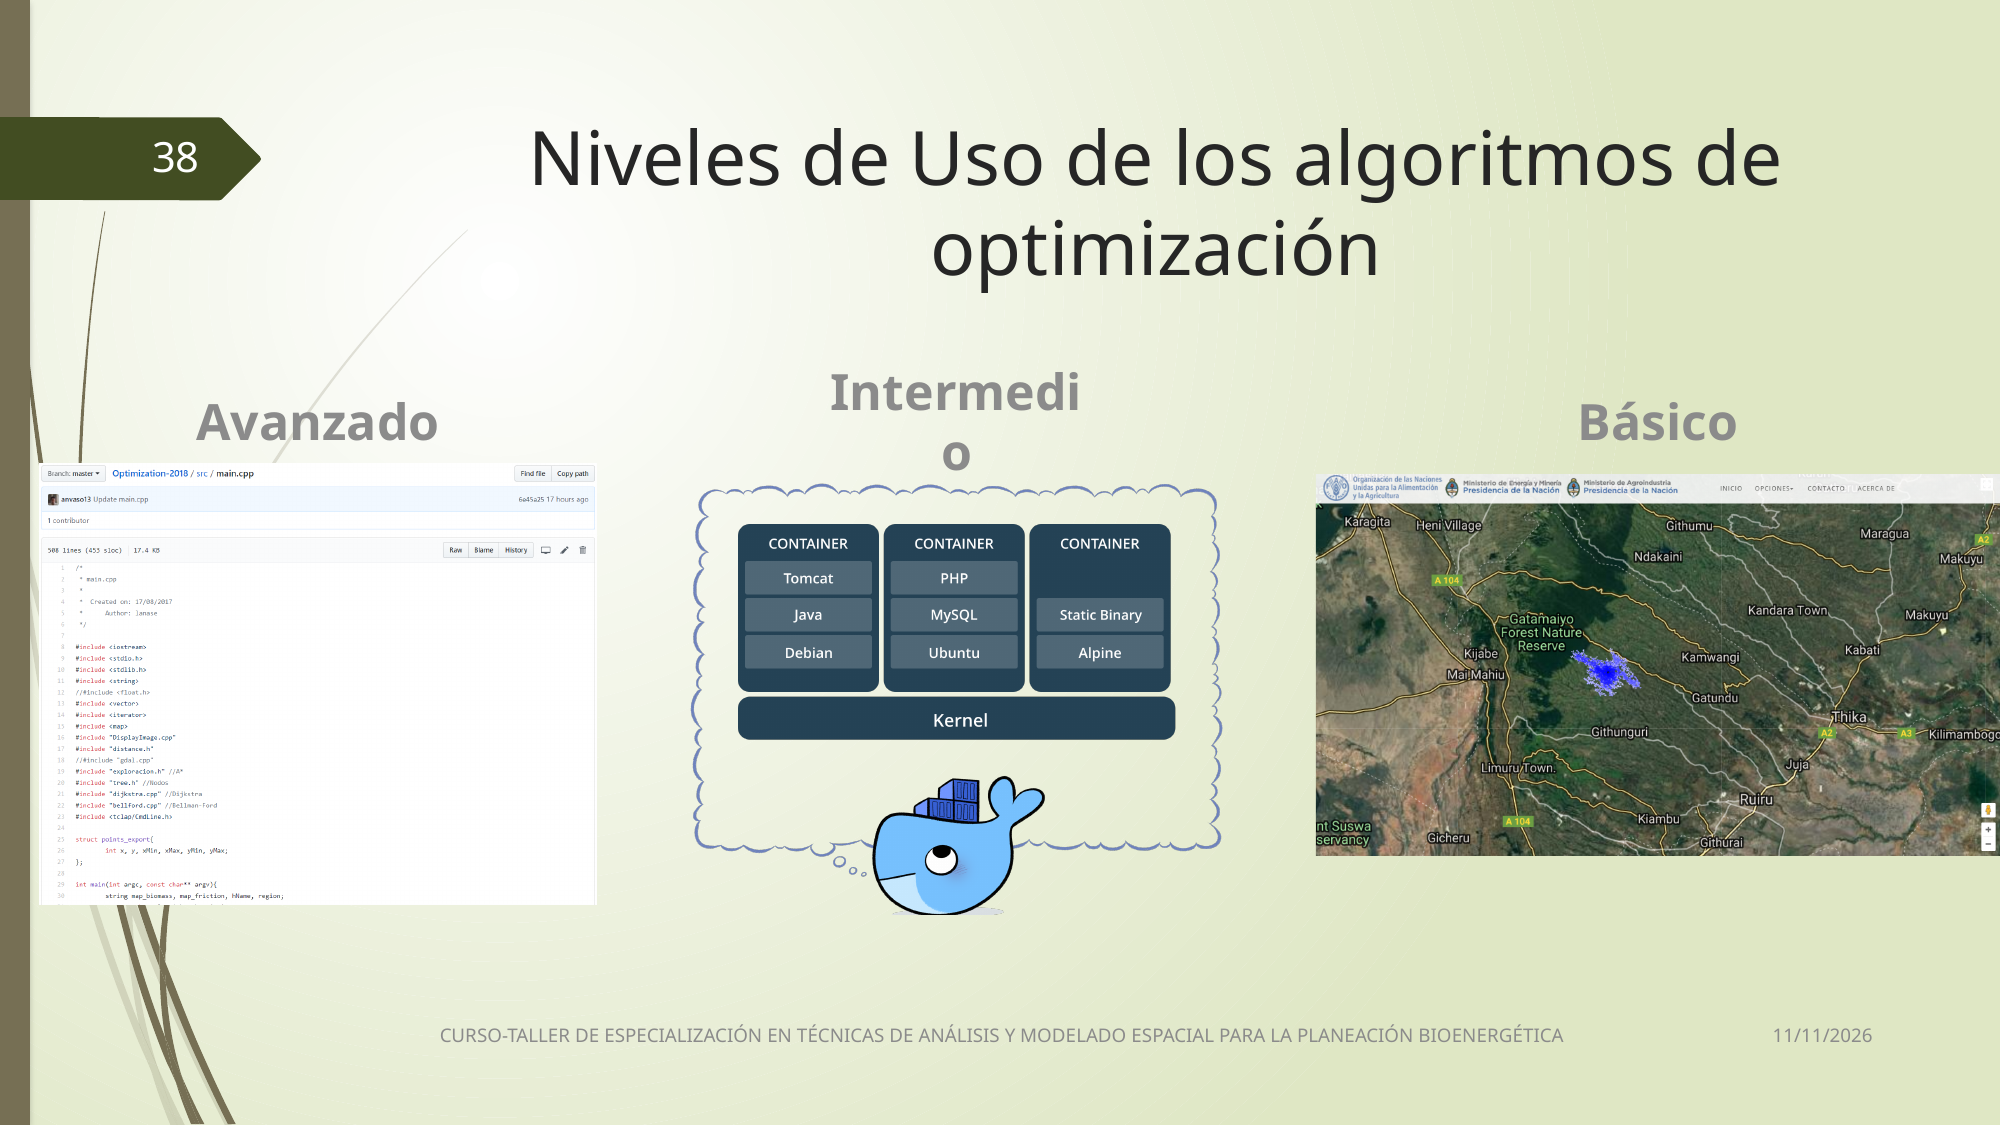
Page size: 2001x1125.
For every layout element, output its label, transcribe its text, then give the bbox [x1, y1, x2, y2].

text_box Intermedio [802, 390, 1111, 450]
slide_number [1699, 1005, 1888, 1067]
text_box Avanzado [164, 390, 472, 451]
text_box Básico [1504, 390, 1812, 451]
picture [679, 473, 1234, 915]
footer CURSO-TALLER DE ESPECIALIZACIÓN EN TÉCNICAS DE ANÁLISIS Y MODELADO ESPACIAL PARA LA PLANEACIÓN BIOENERGÉTICA [424, 1006, 1675, 1067]
title Niveles de Uso de los algoritmos de optimización [425, 102, 1888, 313]
picture [1315, 473, 2000, 857]
picture [38, 462, 598, 905]
slide_number 38 [87, 129, 216, 190]
